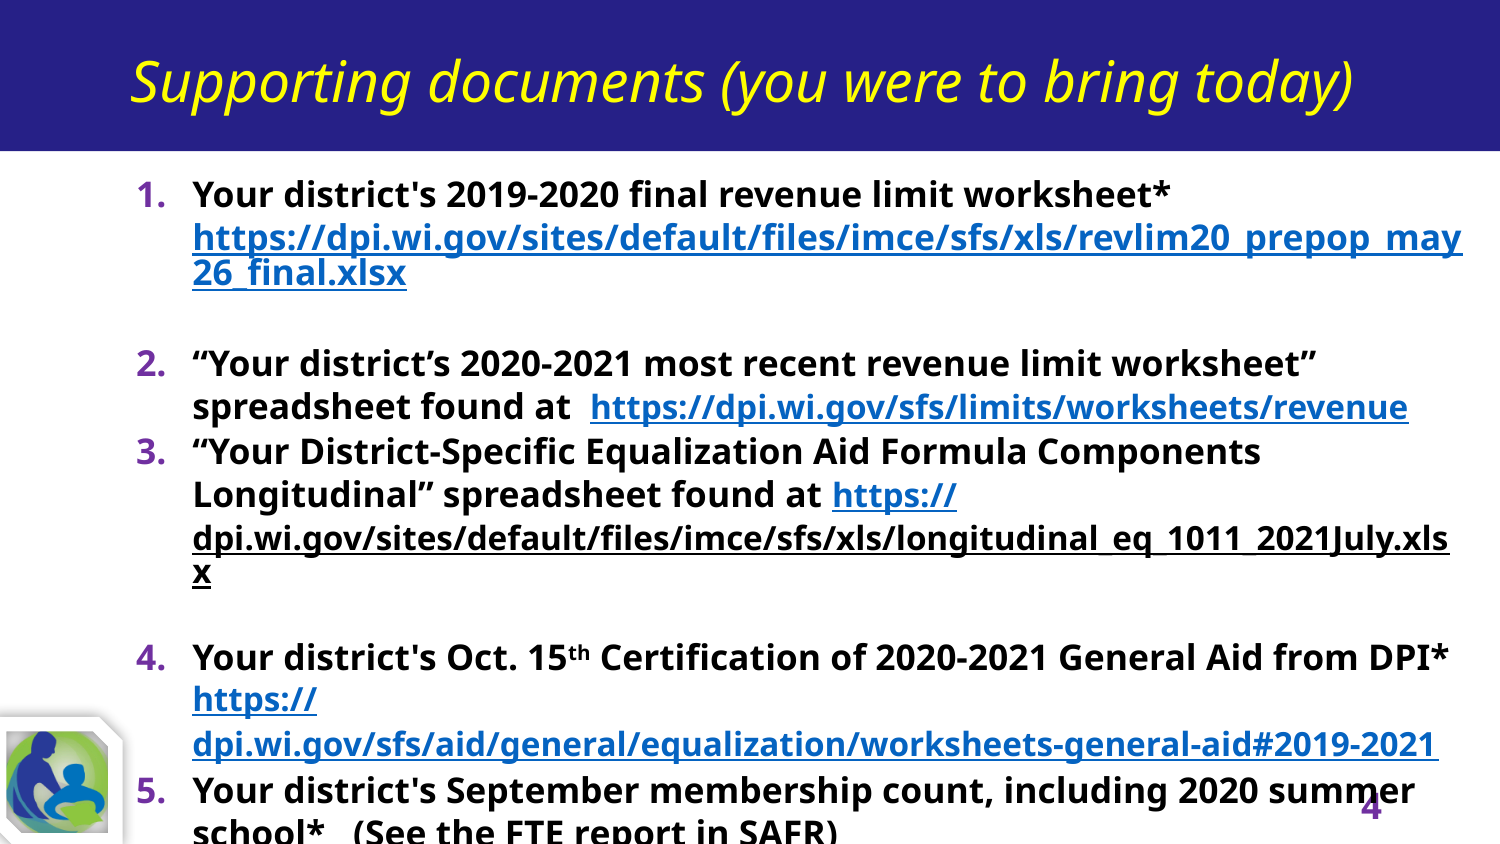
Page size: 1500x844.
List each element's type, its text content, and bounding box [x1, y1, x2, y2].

title Supporting documents (you were to bring today) [0, 24, 1500, 143]
picture [7, 732, 108, 833]
text_box Your district's 2019-2020 final revenue limit worksheet* https://dpi.wi.gov/sites/default/files/imce/sfs/xls/revlim20_prepop_may26_final.xlsx “Your district’s 2020-2021 most recent revenue limit worksheet” spreadsheet found at https://dpi.wi.gov/sfs/limits/worksheets/revenue “Your District-Specific Equalization Aid Formula Components Longitudinal” spreadsheet found at https://dpi.wi.gov/sites/default/files/imce/sfs/xls/longitudinal_eq_1011_2021July.xlsx Your district's Oct. 15th Certification of 2020-2021 General Aid from DPI* https://dpi.wi.gov/sfs/aid/general/equalization/worksheets-general-aid#2019-2021 Your district's September membership count, including 2020 summer school* (See the FTE report in SAFR) Your district's 2020 Equalized Values received October 1 from Department of Revenue* Blank Tax Levy Worksheet (printed by participant) [121, 165, 1480, 844]
